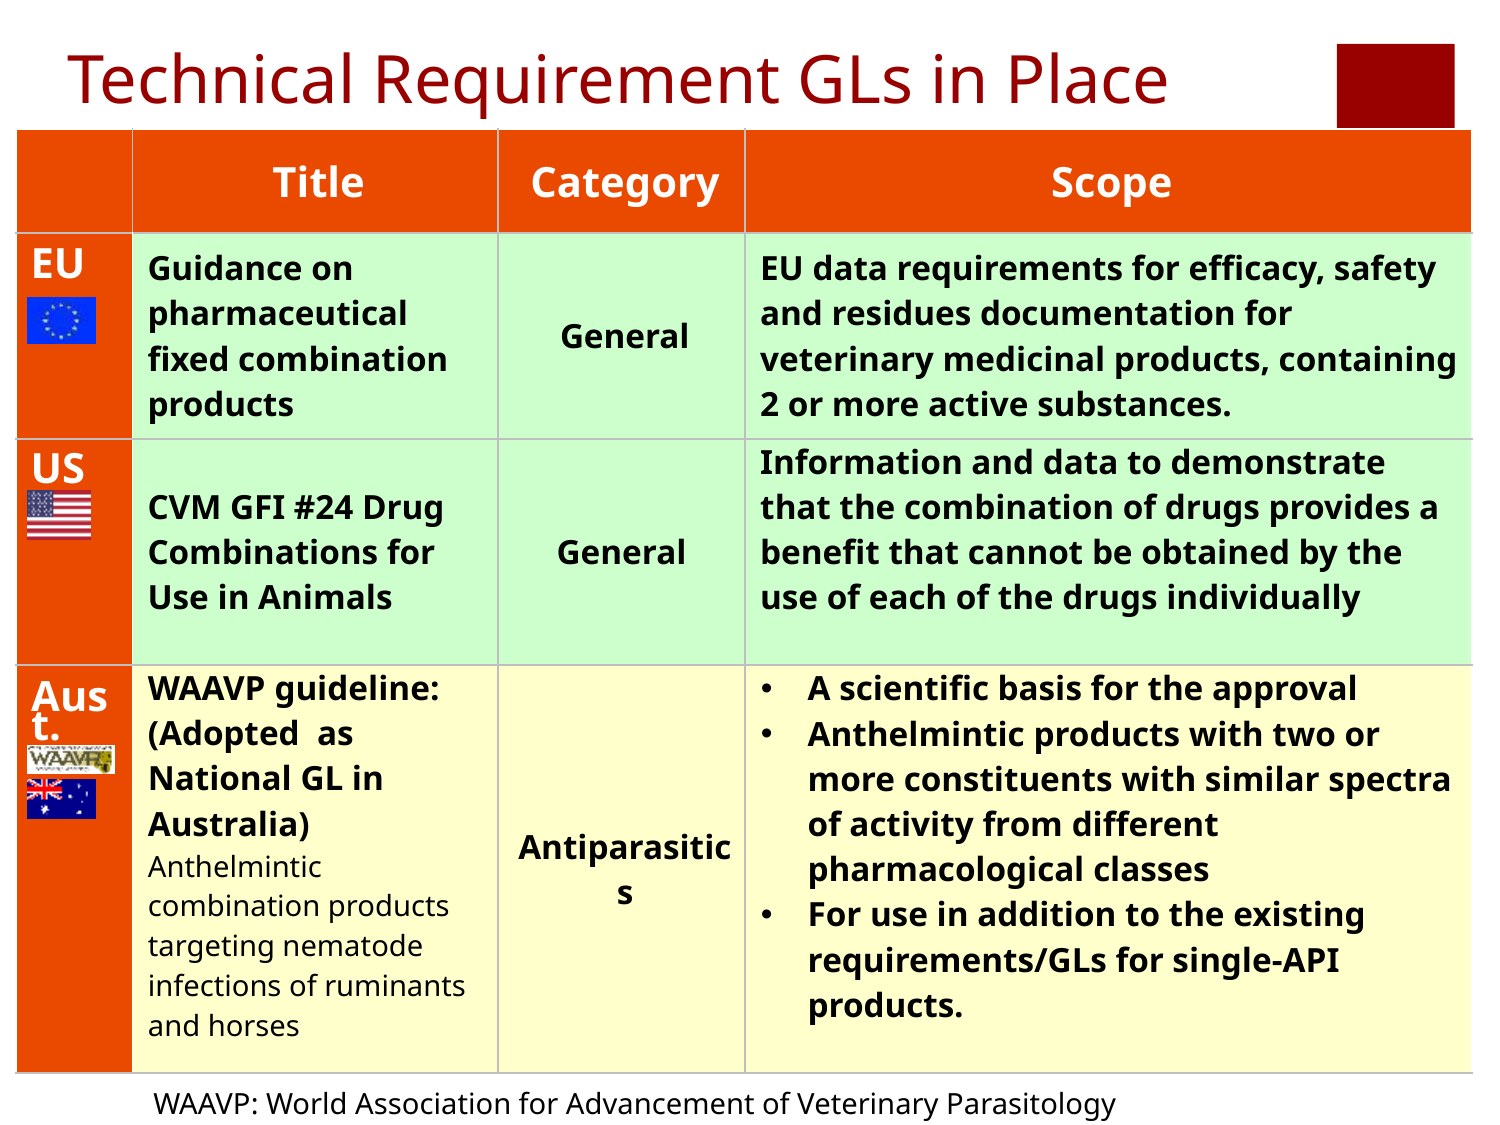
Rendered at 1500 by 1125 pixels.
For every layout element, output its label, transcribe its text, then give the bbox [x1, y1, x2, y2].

picture [26, 779, 96, 819]
table_cell Guidance on pharmaceutical fixed combination products [133, 234, 497, 438]
table_cell US [17, 440, 132, 664]
picture [26, 744, 115, 775]
picture [26, 490, 92, 540]
table_cell WAAVP guideline: (Adopted as National GL in Australia) Anthelmintic combination products targeting nematode infections of ruminants and horses [133, 666, 497, 1072]
picture [26, 297, 97, 345]
table_cell Information and data to demonstrate that the combination of drugs provides a benefit that cannot be obtained by the use of each of the drugs individually [746, 440, 1471, 664]
table_cell A scientific basis for the approval Anthelmintic products with two or more constituents with similar spectra of activity from different pharmacological classes For use in addition to the existing requirements/GLs for single-API products. [746, 666, 1471, 1072]
table_cell General [499, 234, 744, 438]
table_cell EU data requirements for efficacy, safety and residues documentation for veterinary medicinal products, containing 2 or more active substances. [746, 234, 1471, 438]
table_cell Antiparasitics [499, 666, 744, 1072]
table_cell EU [17, 234, 132, 438]
table_cell General [499, 440, 744, 664]
text_box WAAVP: World Association for Advancement of Veterinary Parasitology [138, 1077, 1181, 1125]
table_cell CVM GFI #24 Drug Combinations for Use in Animals [133, 440, 497, 664]
table_header [17, 130, 132, 232]
table_header Category [499, 130, 744, 232]
table_cell Aust. [17, 666, 132, 1072]
table_header Title [133, 130, 497, 232]
table_header Scope [746, 130, 1471, 232]
title Technical Requirement GLs in Place [52, 17, 1259, 124]
